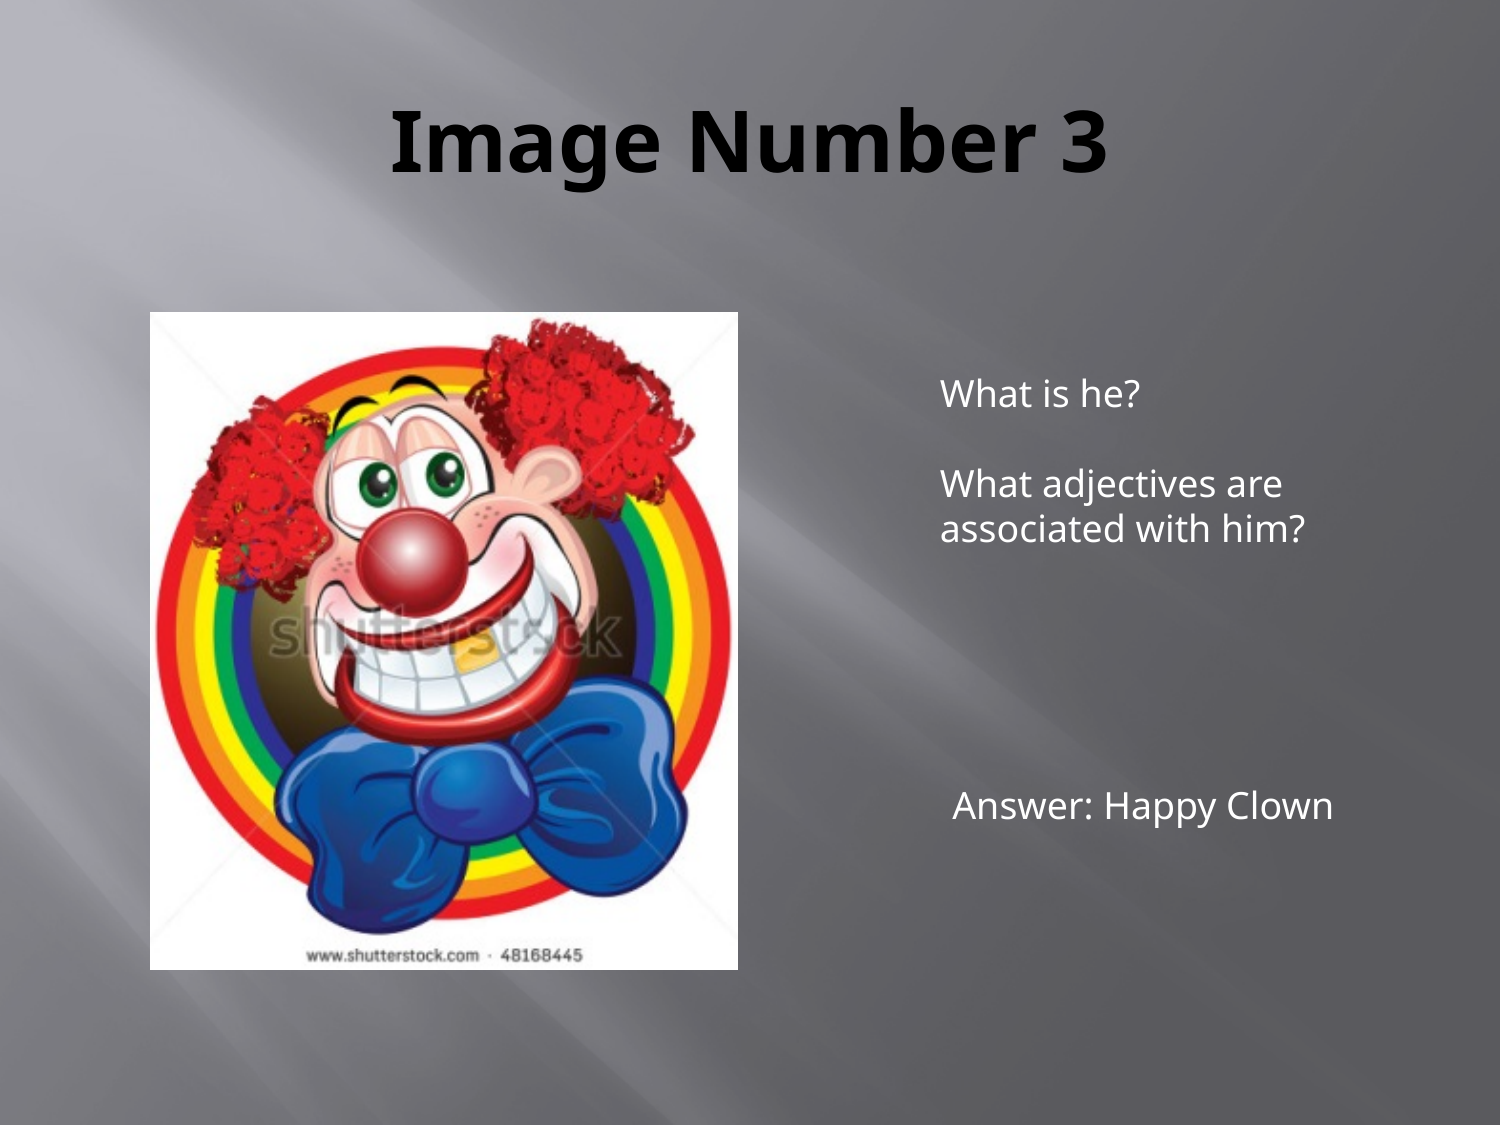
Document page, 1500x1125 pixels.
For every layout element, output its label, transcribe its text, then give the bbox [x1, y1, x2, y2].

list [149, 312, 738, 971]
title Image Number 3 [75, 45, 1425, 233]
text_box What is he? What adjectives are associated with him? [924, 362, 1413, 558]
text_box Answer: Happy Clown [937, 774, 1388, 835]
